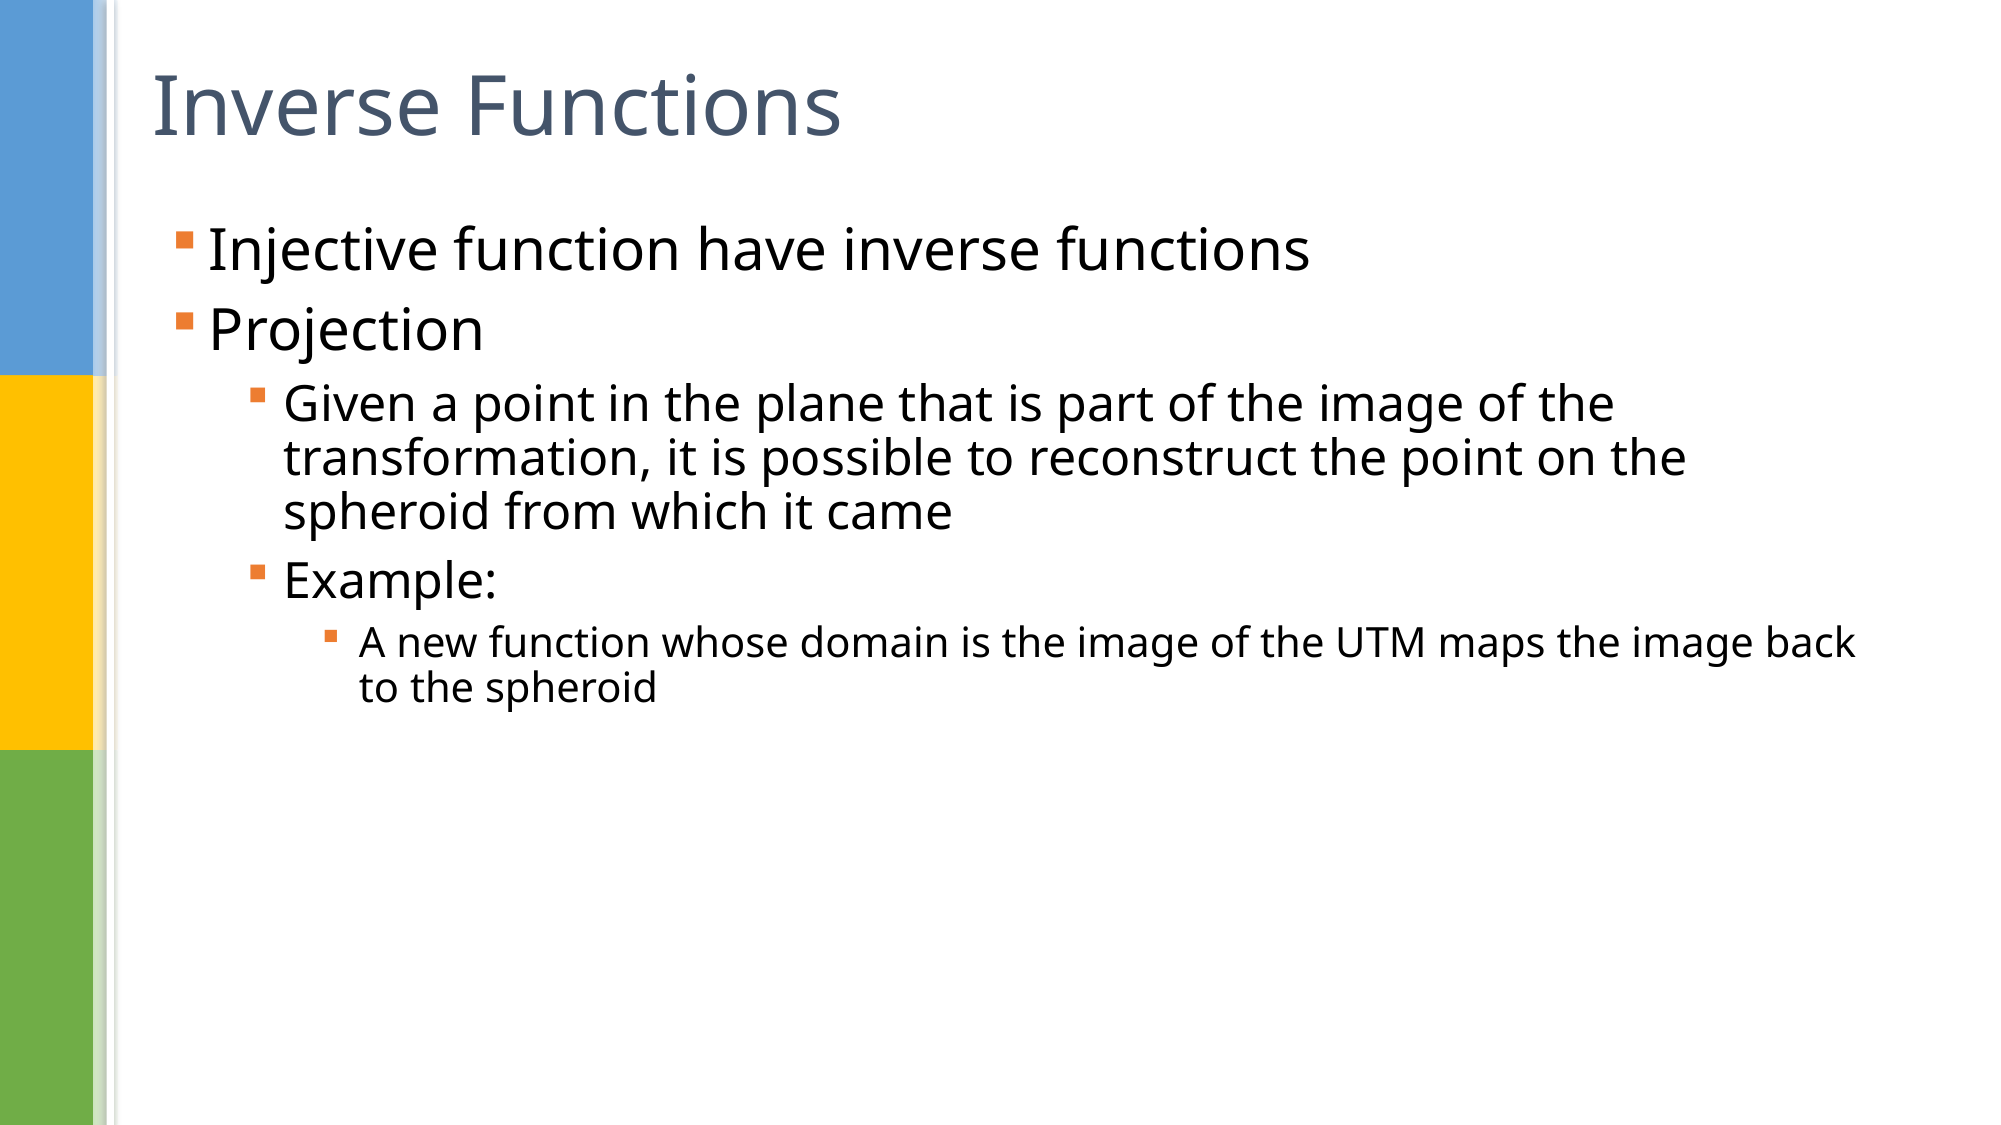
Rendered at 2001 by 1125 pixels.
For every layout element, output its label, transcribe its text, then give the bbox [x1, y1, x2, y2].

text_box Injective function have inverse functions Projection Given a point in the plane that is part of the image of the transformation, it is possible to reconstruct the point on the spheroid from which it came Example: A new function whose domain is the image of the UTM maps the image back to the spheroid [156, 212, 1896, 1038]
title Inverse Functions [137, 19, 1863, 185]
